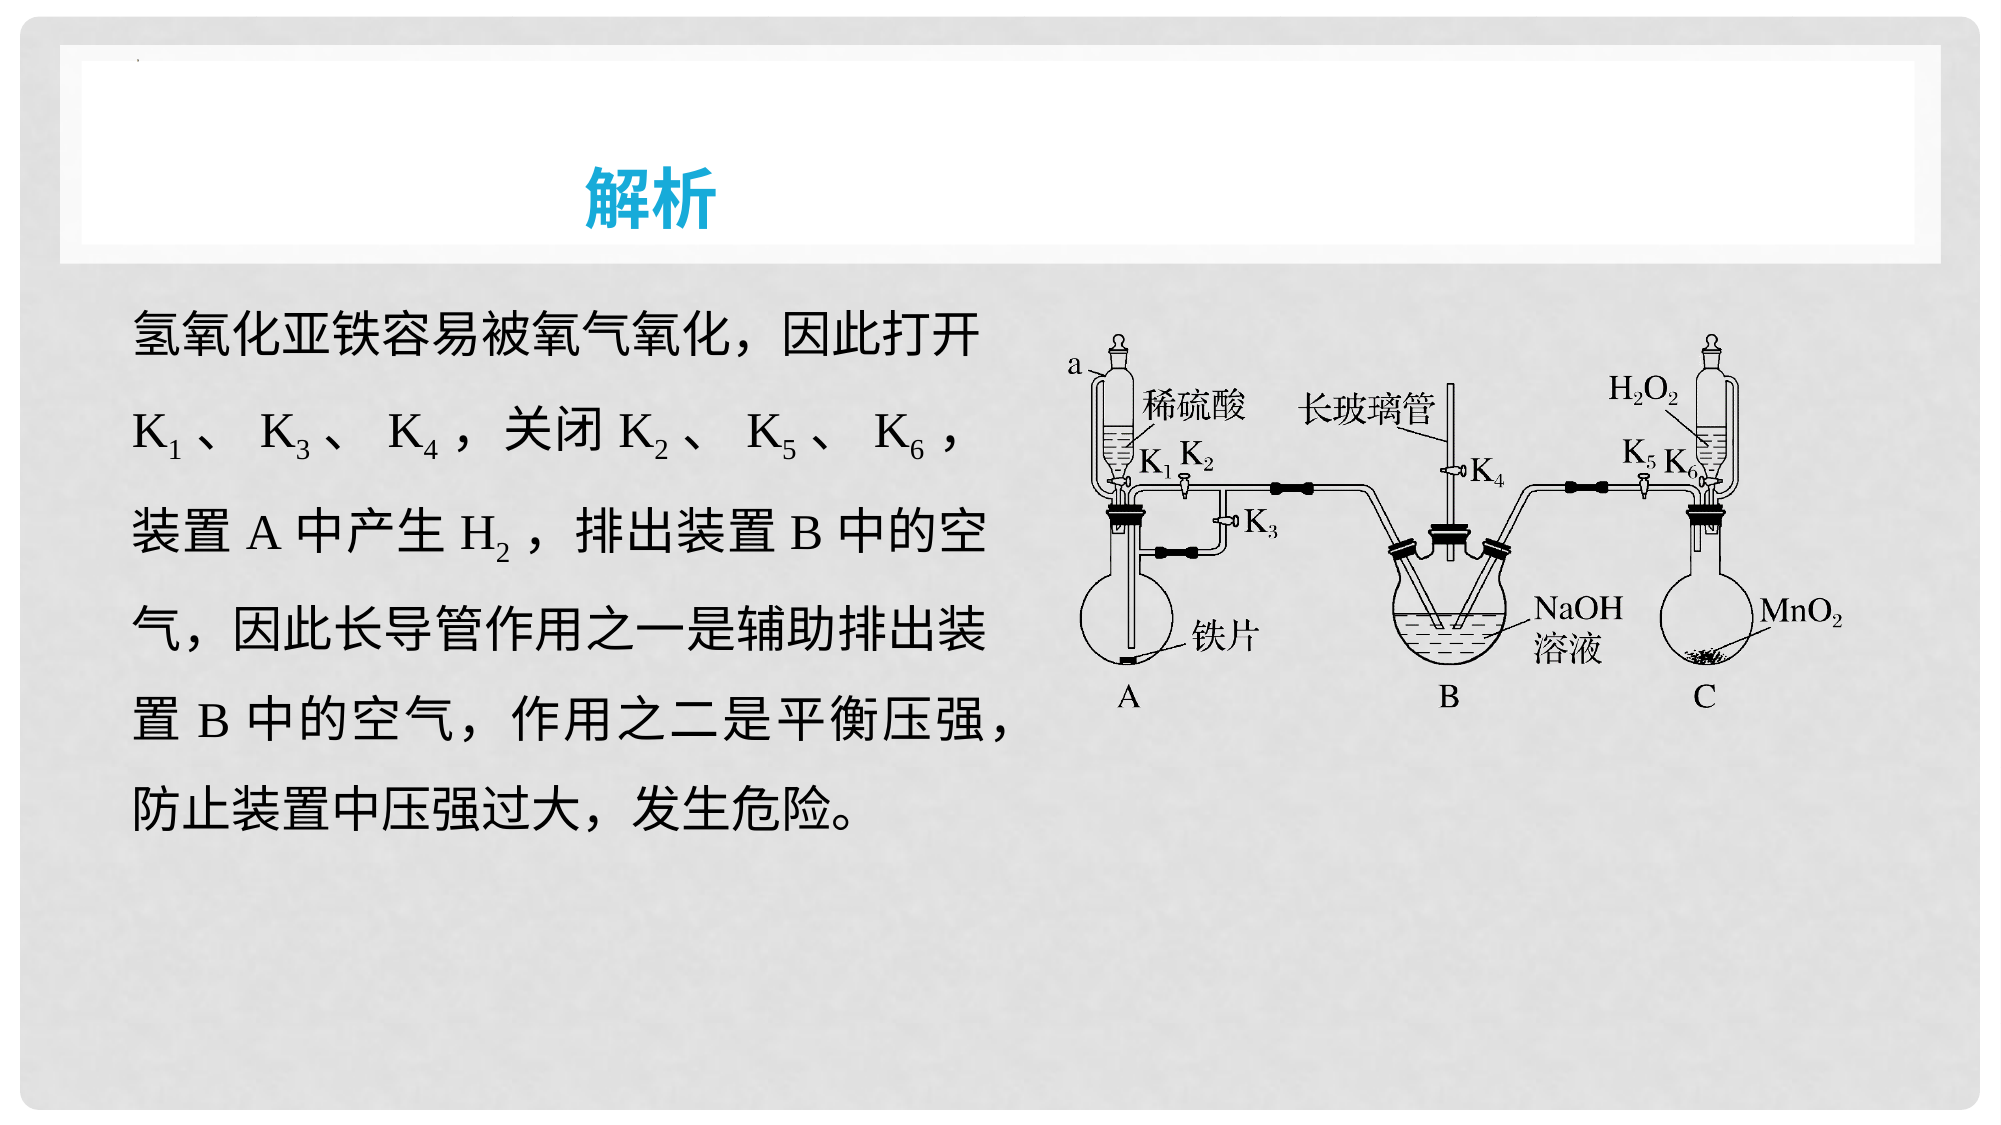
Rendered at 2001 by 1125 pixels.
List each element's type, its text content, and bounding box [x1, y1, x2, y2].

text_box 氢氧化亚铁容易被氧气氧化，因此打开K1、K3、K4，关闭K2、K5、K6，装置A中产生H2，排出装置B中的空气，因此长导管作用之一是辅助排出装置B中的空气，作用之二是平衡压强，防止装置中压强过大，发生危险。 [117, 265, 1003, 846]
picture [1026, 306, 1854, 721]
text_box 解析 [515, 148, 788, 244]
